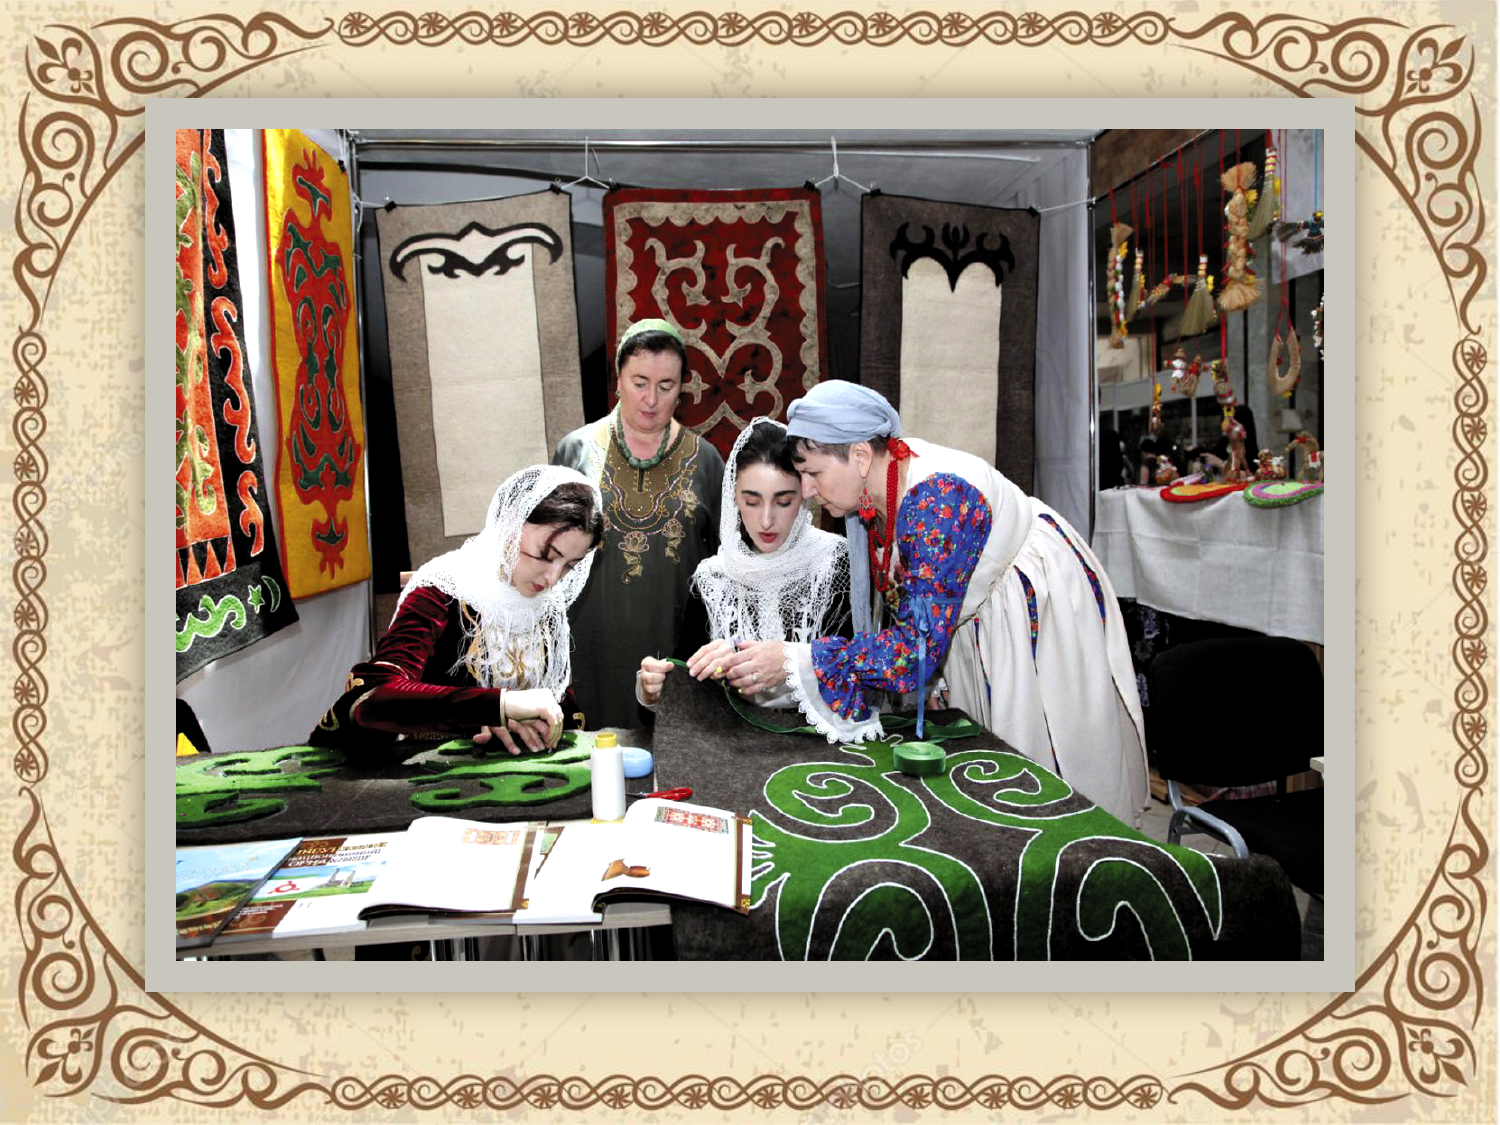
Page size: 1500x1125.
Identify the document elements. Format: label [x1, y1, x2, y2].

picture [175, 128, 1325, 962]
list [0, 0, 1500, 1125]
